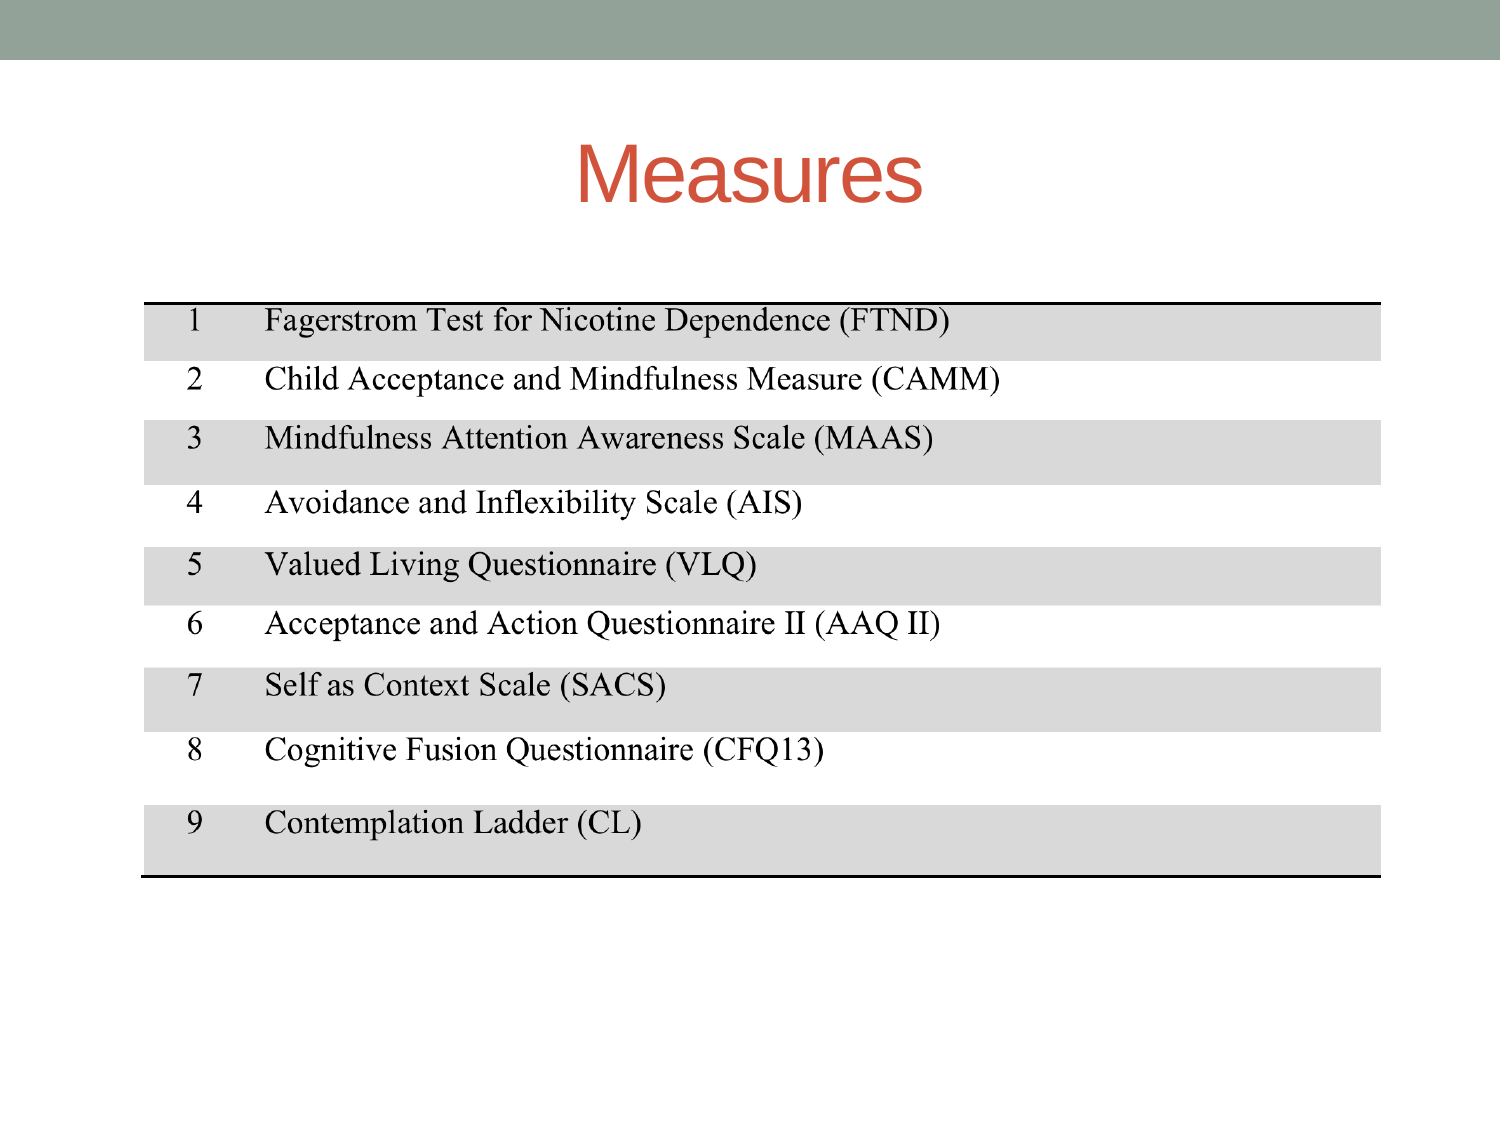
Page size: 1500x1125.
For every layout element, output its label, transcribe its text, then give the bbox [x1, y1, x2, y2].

title Measures [75, 87, 1425, 250]
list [76, 302, 1424, 918]
